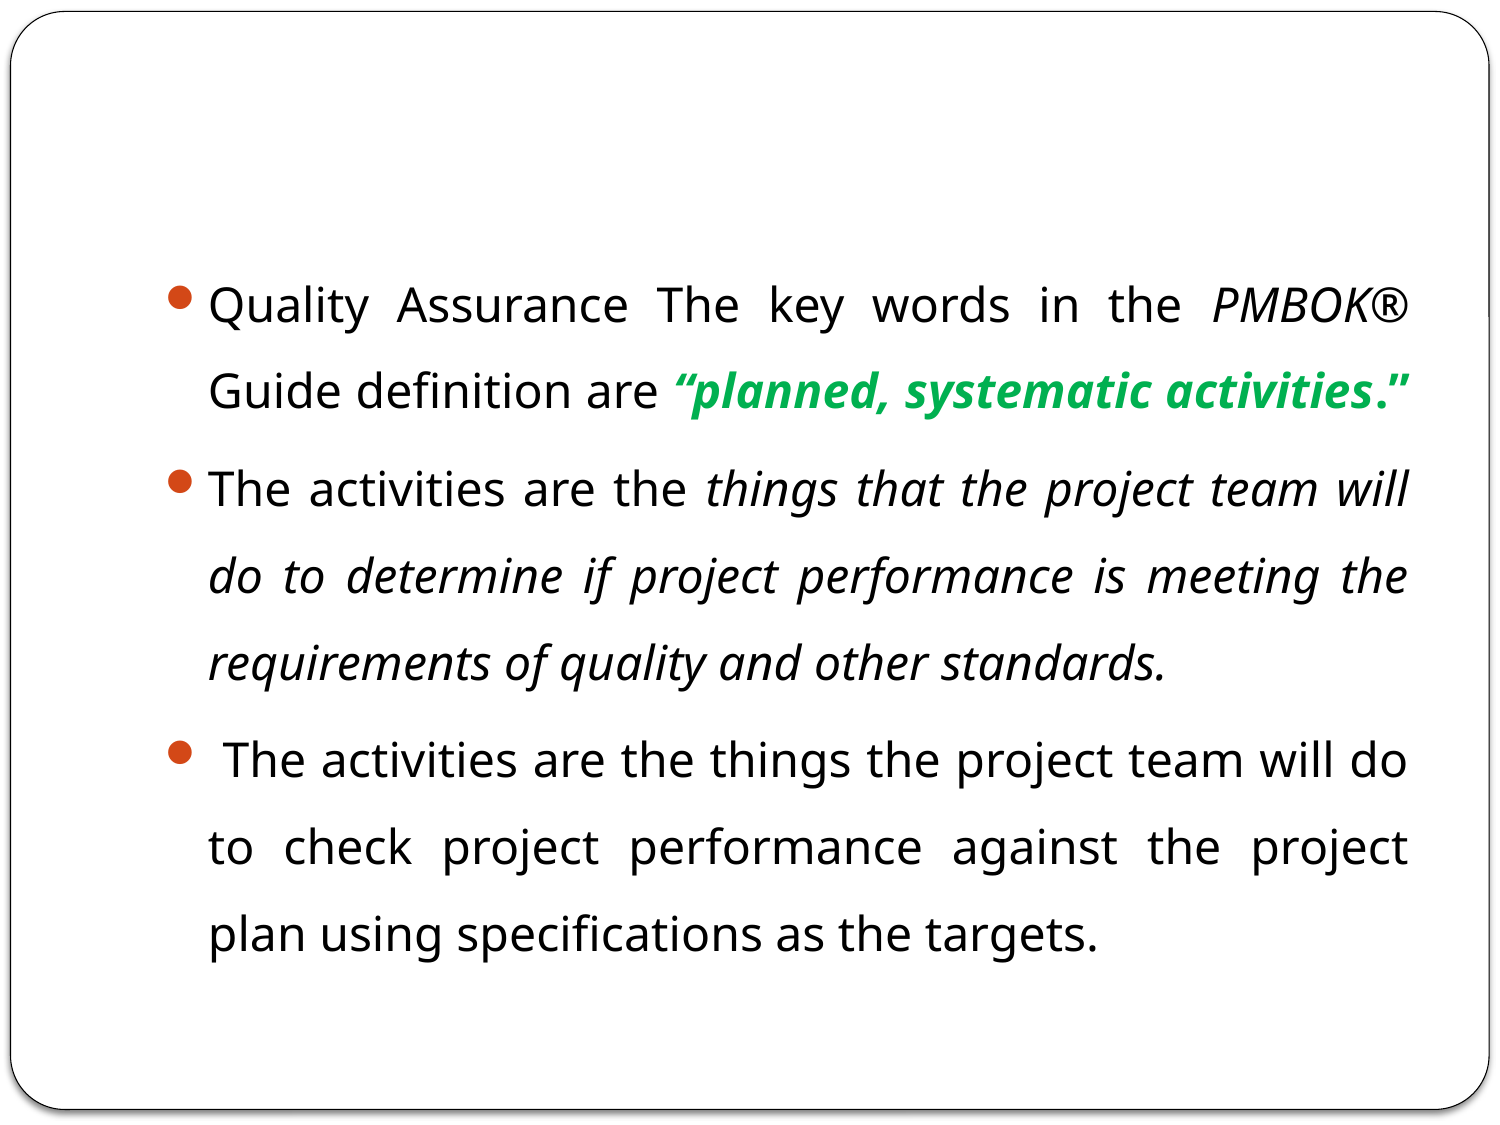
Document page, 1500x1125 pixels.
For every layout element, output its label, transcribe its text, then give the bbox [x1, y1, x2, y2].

list Quality Assurance The key words in the PMBOK® Guide definition are “planned, systematic activities.” The activities are the things that the project team will do to determine if project performance is meeting the requirements of quality and other standards. The activities are the things the project team will do to check project performance against the project plan using specifications as the targets. [150, 237, 1425, 988]
